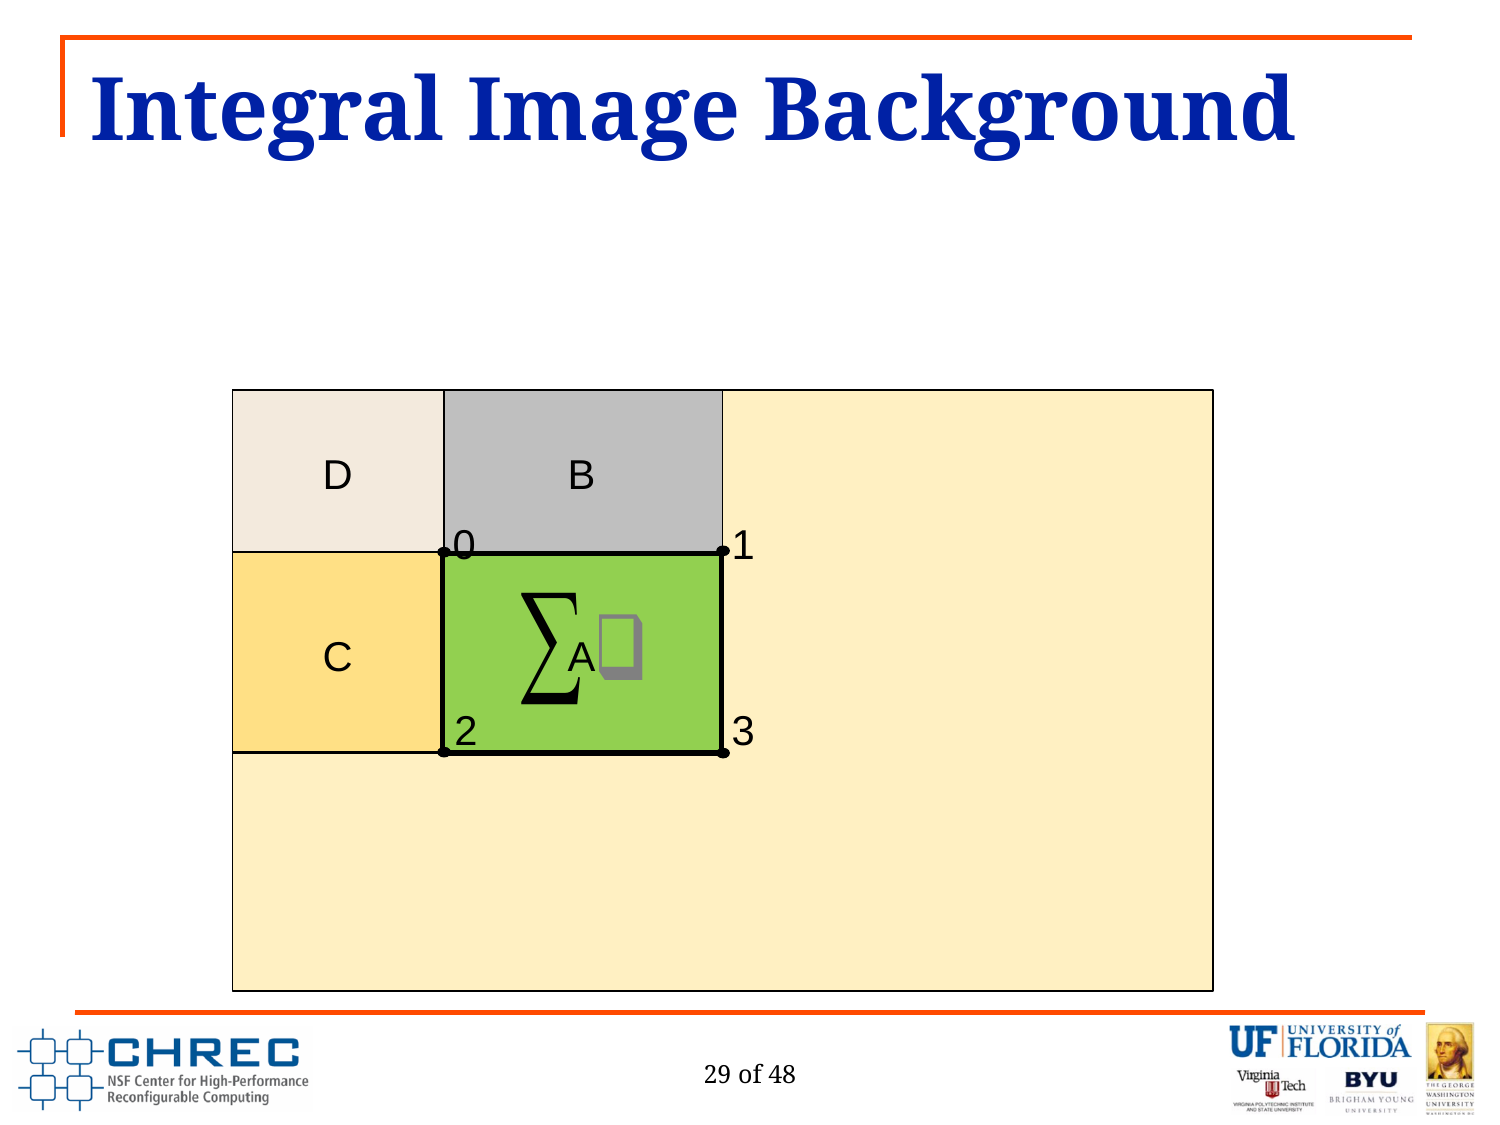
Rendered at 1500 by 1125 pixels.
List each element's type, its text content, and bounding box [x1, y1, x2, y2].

text_box A [552, 621, 614, 687]
text_box [442, 553, 722, 754]
picture [1224, 1021, 1475, 1117]
text_box 3 [716, 696, 778, 761]
text_box D [307, 440, 369, 506]
text_box [445, 390, 723, 553]
text_box [232, 390, 1213, 992]
text_box 1 [716, 510, 778, 576]
text_box C [307, 621, 369, 687]
text_box [232, 553, 442, 753]
slide_number 29 of 48 [599, 1024, 901, 1101]
text_box B [552, 440, 614, 506]
picture [12, 1026, 313, 1112]
text_box 2 [439, 696, 501, 761]
title Integral Image Background [74, 45, 1426, 201]
text_box 0 [438, 510, 499, 576]
text_box [232, 390, 445, 553]
